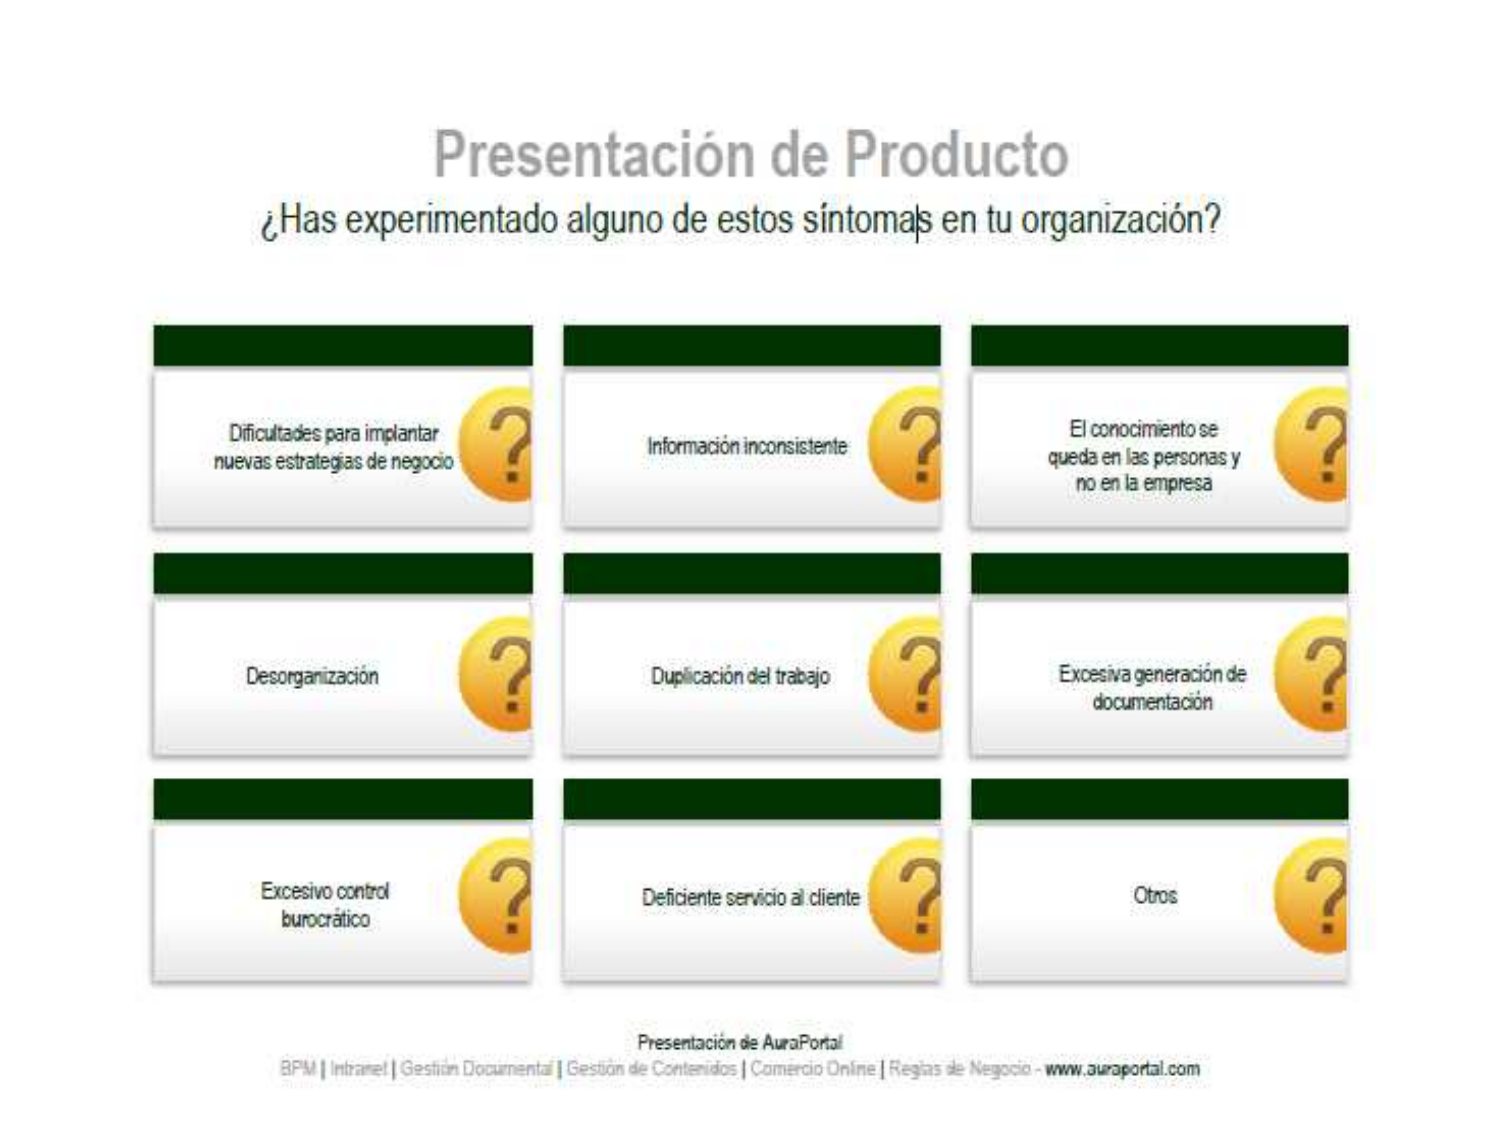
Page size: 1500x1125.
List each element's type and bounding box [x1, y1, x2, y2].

picture [100, 101, 1400, 1100]
